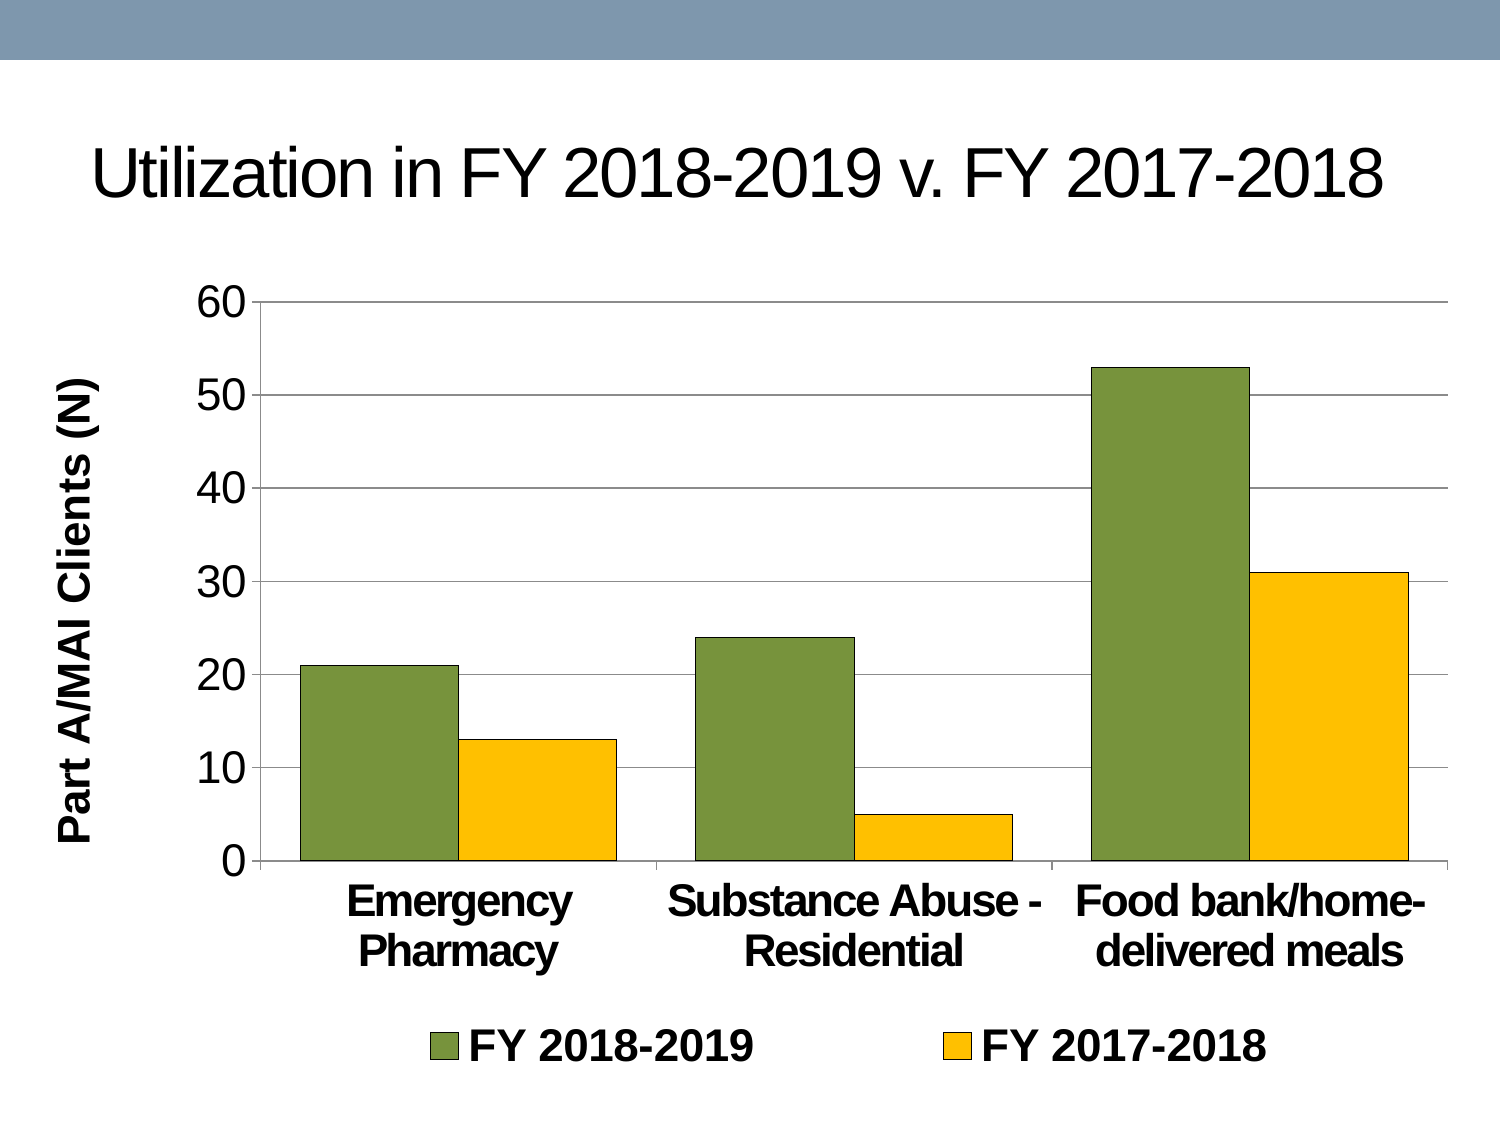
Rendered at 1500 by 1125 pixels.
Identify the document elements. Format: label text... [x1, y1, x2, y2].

title Utilization in FY 2018-2019 v. FY 2017-2018 [75, 87, 1425, 250]
chart [24, 274, 1466, 1086]
